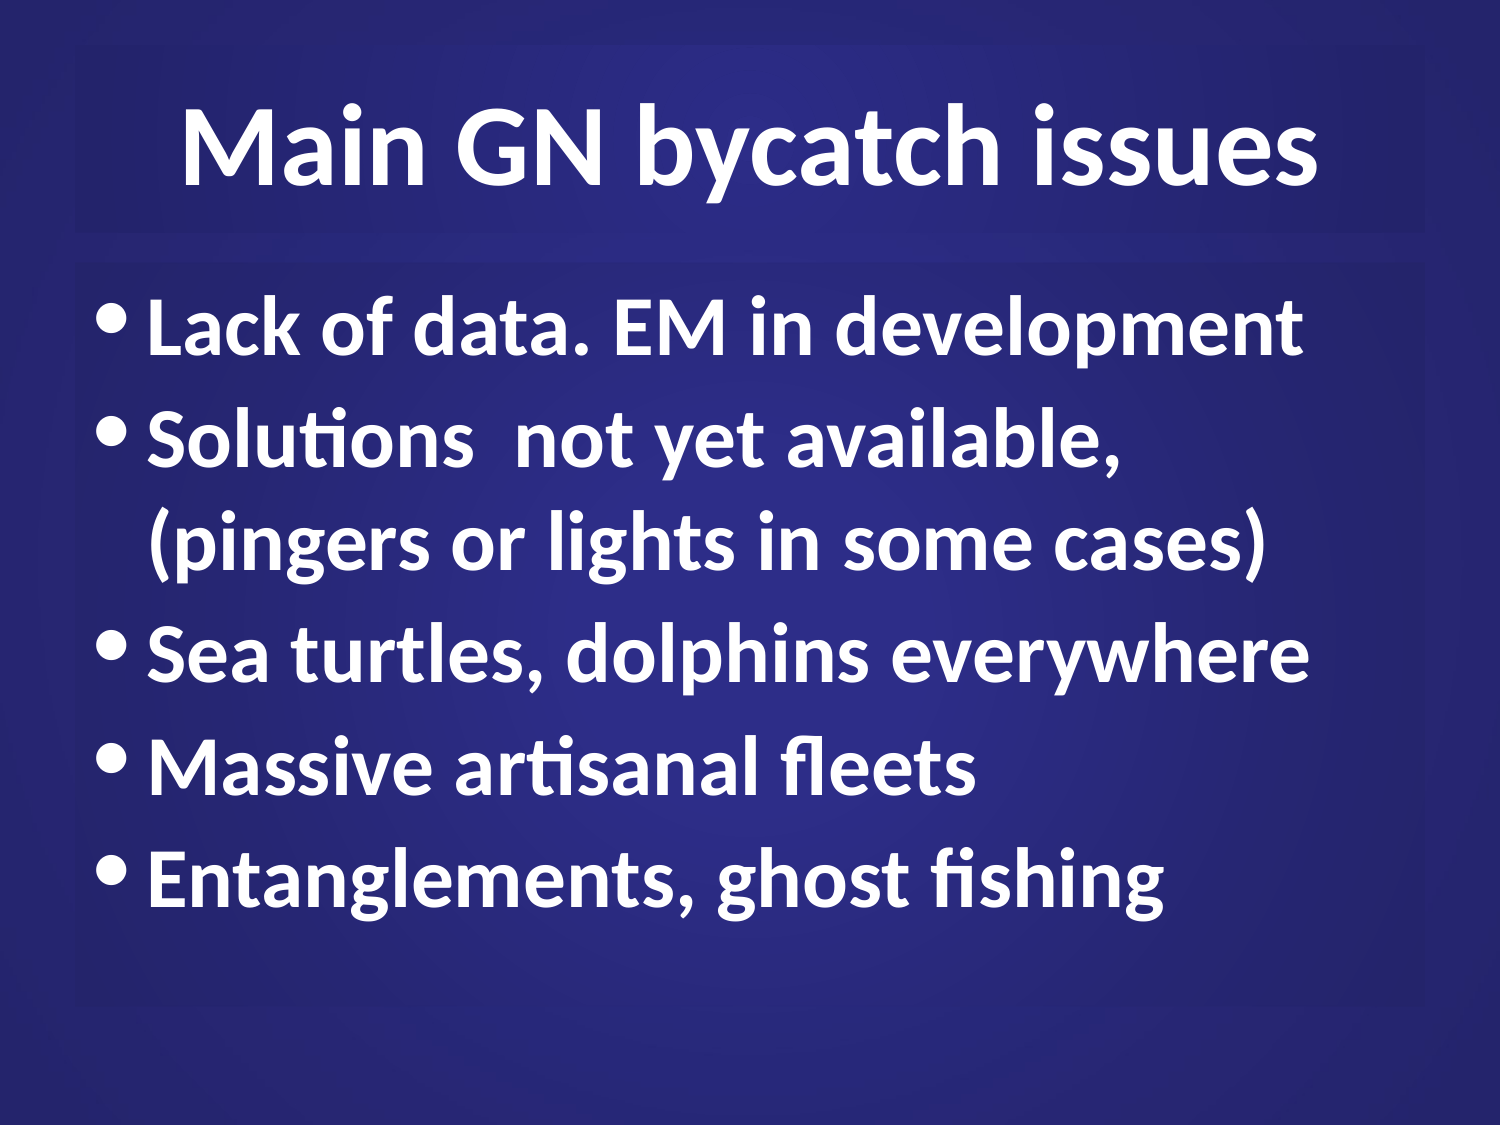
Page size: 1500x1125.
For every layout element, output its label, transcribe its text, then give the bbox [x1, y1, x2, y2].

title Main GN bycatch issues [75, 45, 1425, 233]
picture [0, 0, 1500, 1125]
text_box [74, 262, 1426, 1007]
